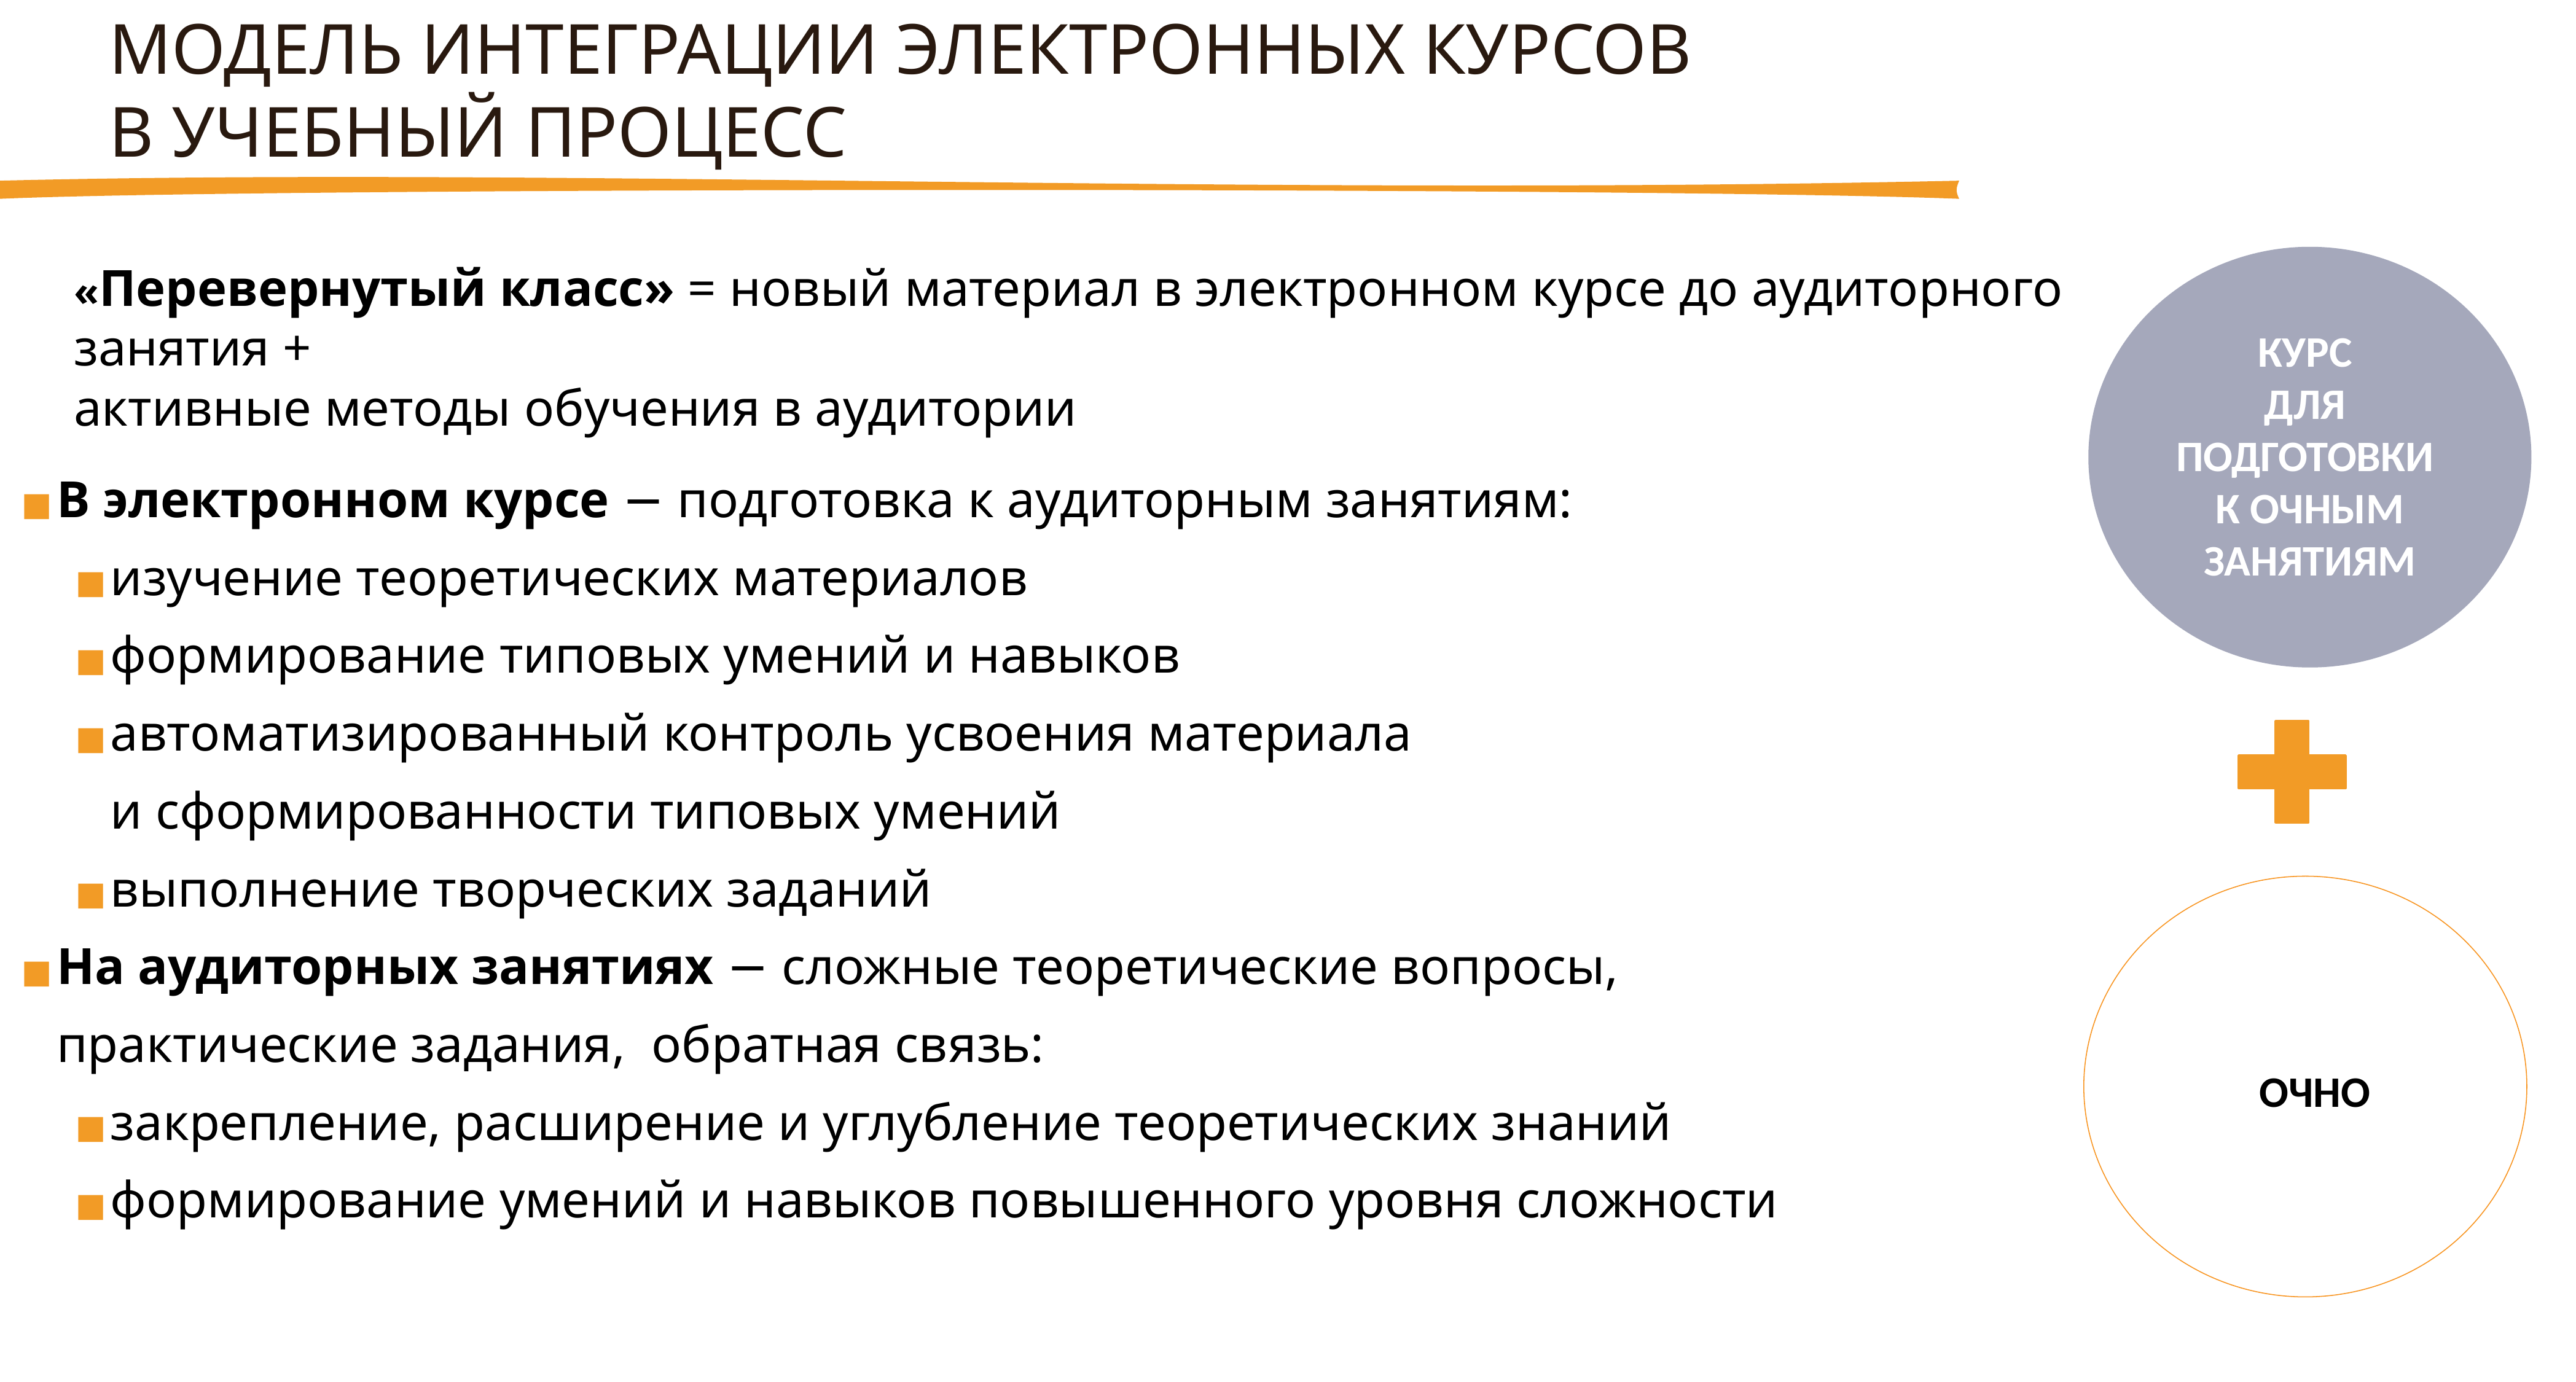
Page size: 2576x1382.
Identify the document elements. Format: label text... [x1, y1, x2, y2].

text_box [0, 182, 1961, 201]
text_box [1799, 501, 2576, 1042]
text_box «Перевернутый класс» = новый материал в электронном курсе до аудиторного занятия + активные методы обучения в аудитории В электронном курсе − подготовка к аудиторным занятиям: изучение теоретических материалов формирование типовых умений и навыков автоматизированный контроль усвоения материала и сформированности типовых умений выполнение творческих заданий На аудиторных занятиях − сложные теоретические вопросы, практические задания, обратная связь: закрепление, расширение и углубление теоретических знаний формирование умений и навыков повышенного уровня сложности [1, 246, 2232, 1229]
text_box МОДЕЛЬ ИНТЕГРАЦИИ ЭЛЕКТРОННЫХ КУРСОВ В УЧЕБНЫЙ ПРОЦЕСС [0, 0, 2233, 182]
